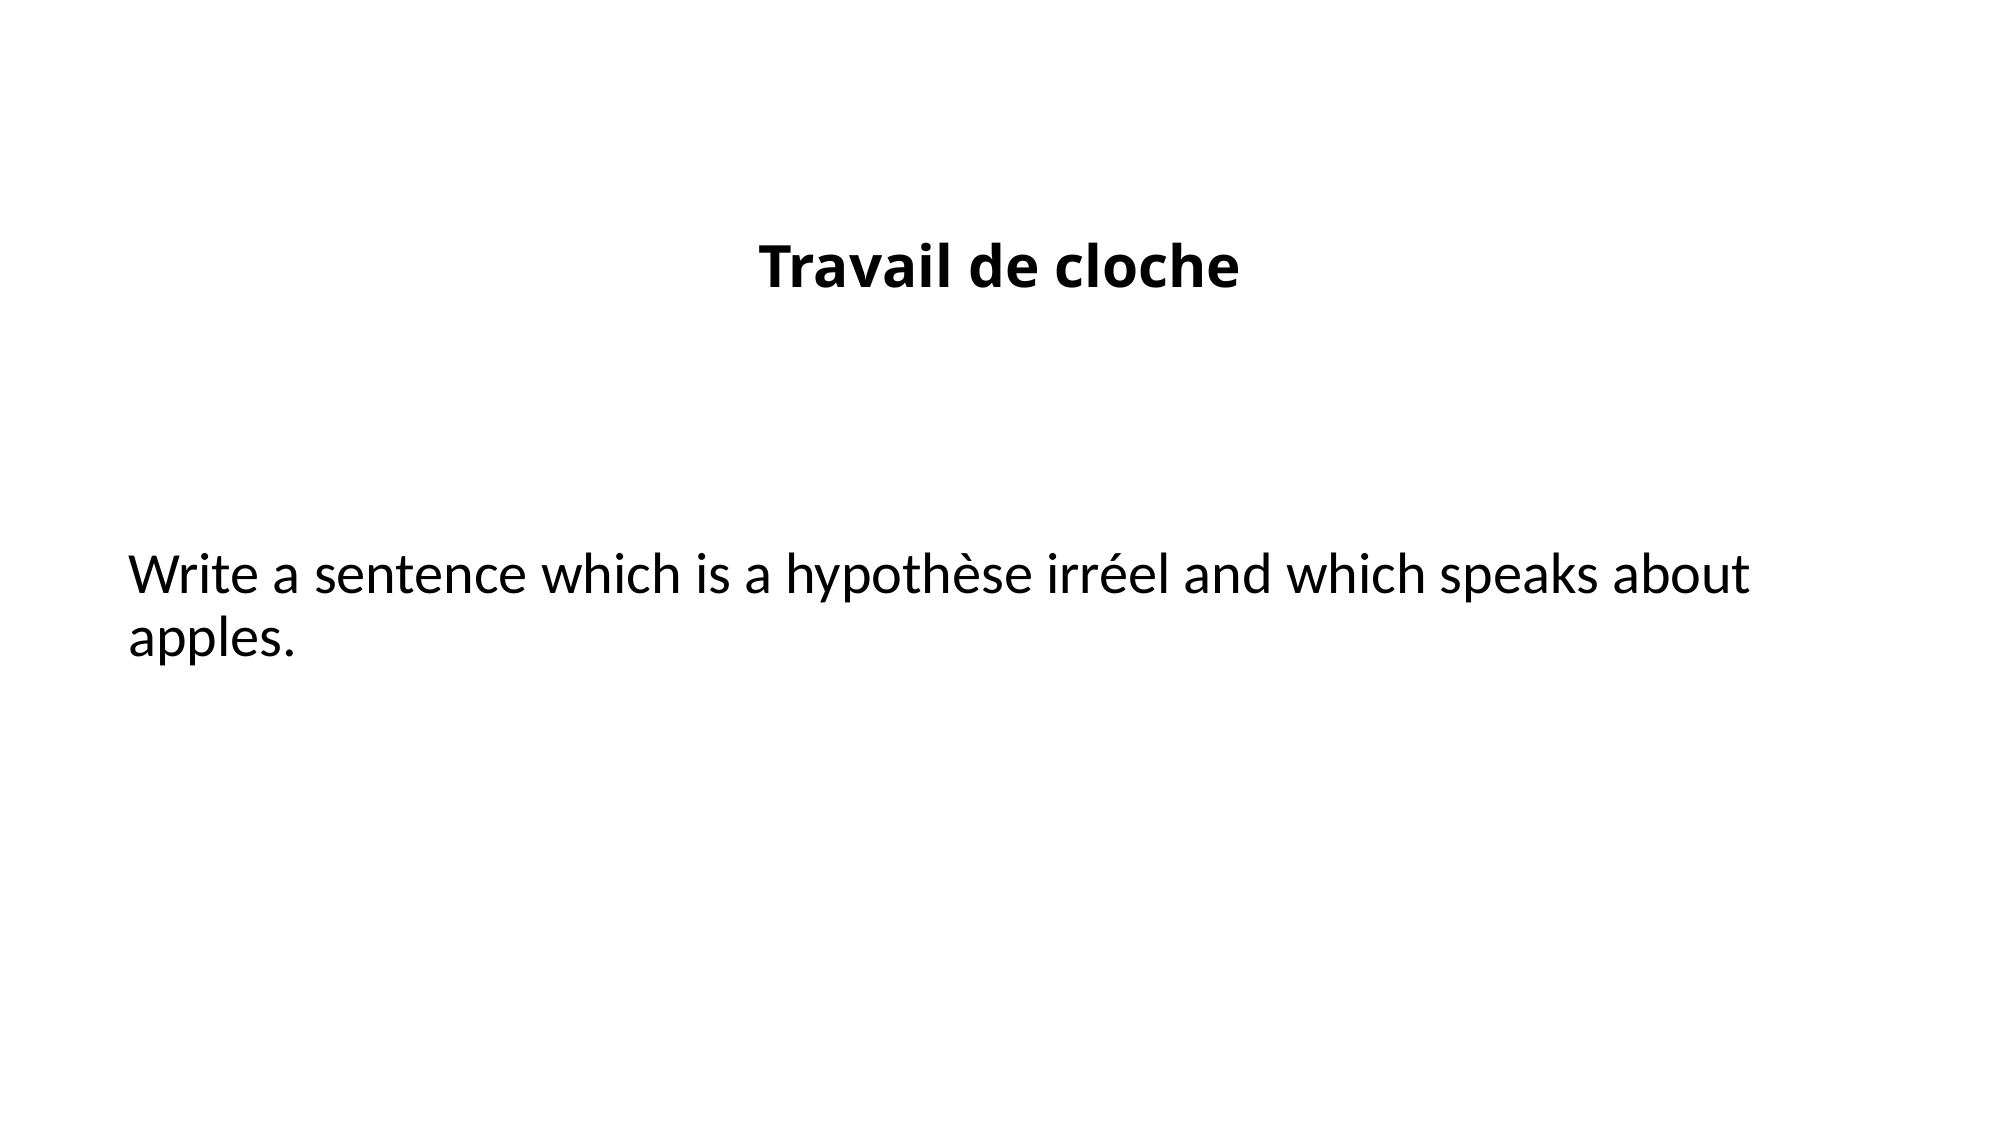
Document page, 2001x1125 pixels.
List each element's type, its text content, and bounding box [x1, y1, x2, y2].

title Travail de cloche [137, 59, 1863, 423]
list Write a sentence which is a hypothèse irréel and which speaks about apples. [113, 277, 1839, 992]
